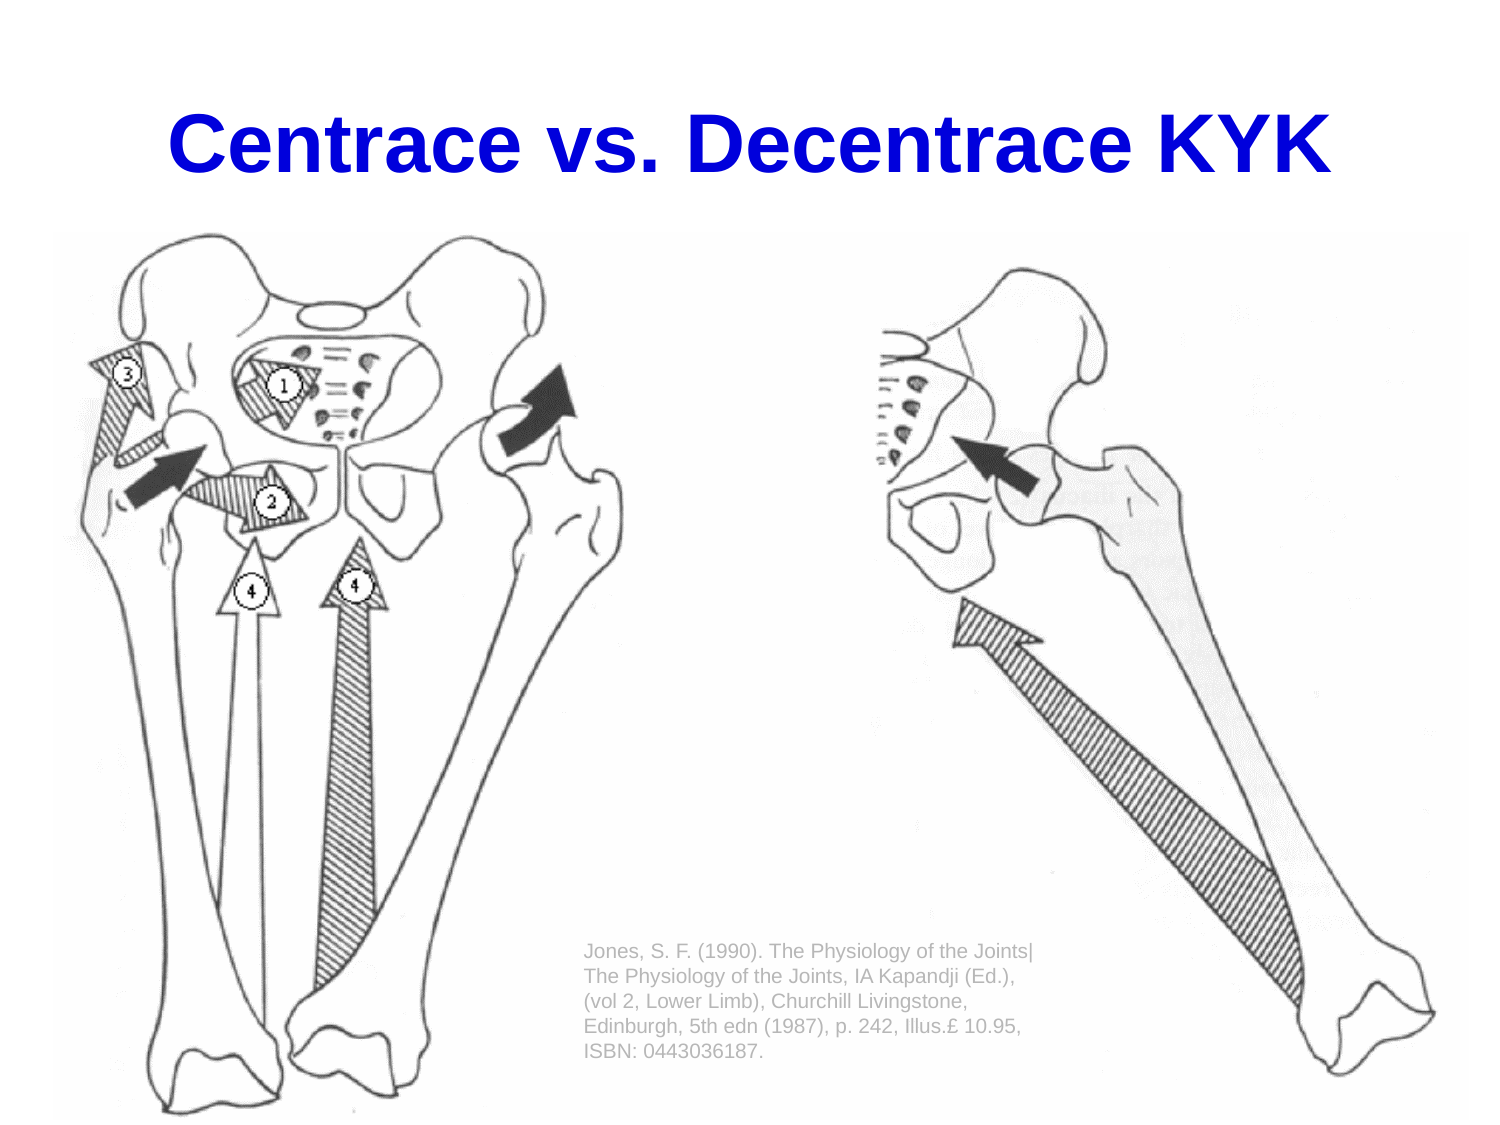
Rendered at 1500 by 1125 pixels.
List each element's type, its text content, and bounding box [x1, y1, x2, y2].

title Centrace vs. Decentrace KYK [75, 45, 1425, 230]
picture [52, 232, 1470, 1120]
